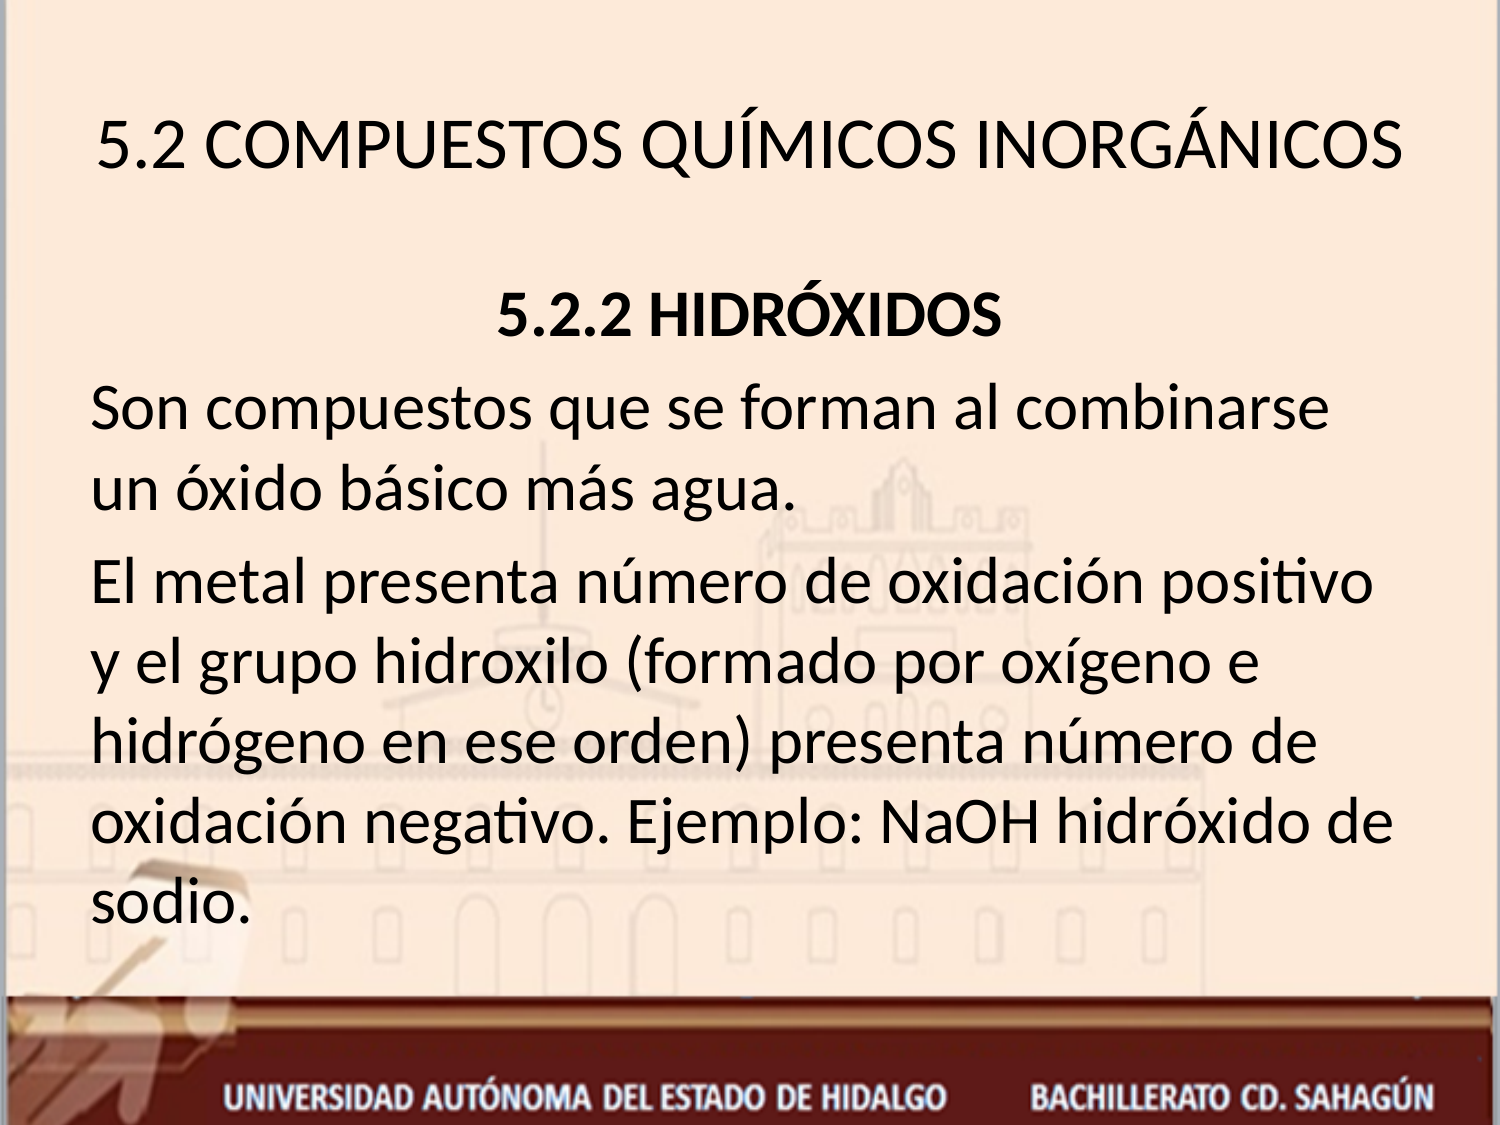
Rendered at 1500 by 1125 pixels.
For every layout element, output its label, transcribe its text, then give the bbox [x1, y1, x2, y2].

title 5.2 COMPUESTOS QUÍMICOS INORGÁNICOS [75, 45, 1425, 233]
picture [0, 0, 1500, 1125]
list 5.2.2 HIDRÓXIDOS Son compuestos que se forman al combinarse un óxido básico más agua. El metal presenta número de oxidación positivo y el grupo hidroxilo (formado por oxígeno e hidrógeno en ese orden) presenta número de oxidación negativo. Ejemplo: NaOH hidróxido de sodio. [75, 262, 1425, 1005]
